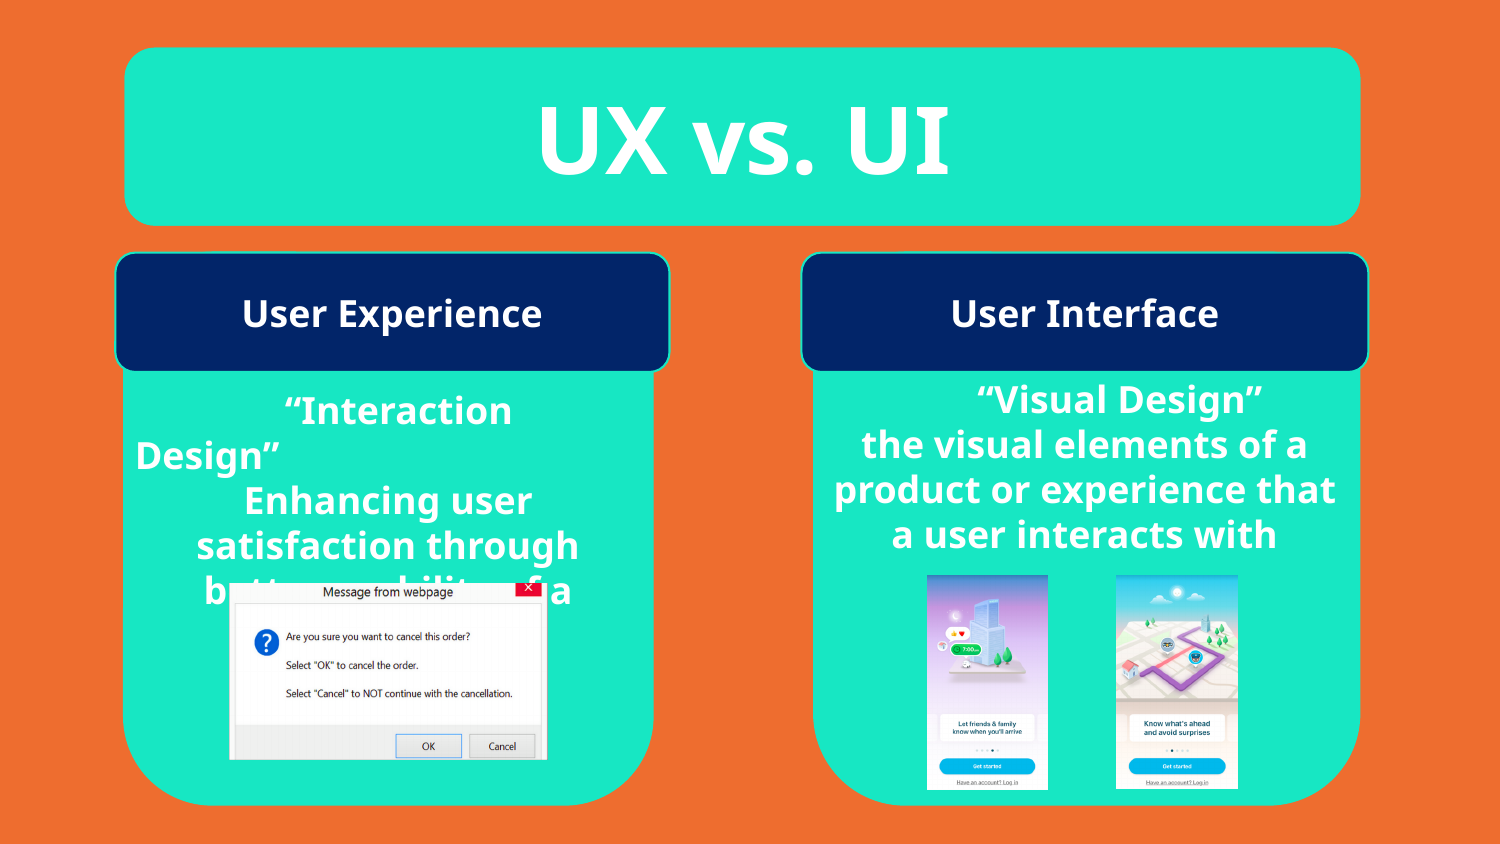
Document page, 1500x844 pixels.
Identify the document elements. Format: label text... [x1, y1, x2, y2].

picture [1116, 575, 1238, 789]
text_box UX vs. UI [125, 48, 1360, 225]
text_box [814, 369, 1360, 805]
picture [927, 574, 1048, 790]
text_box [124, 565, 653, 805]
picture [229, 583, 548, 760]
text_box “Interaction Design” Enhancing user satisfaction through better usability of a product [119, 371, 657, 565]
text_box “Visual Design” the visual elements of a product or experience that a user interacts with [812, 370, 1358, 576]
text_box User Interface [801, 252, 1369, 372]
text_box User Experience [115, 252, 670, 372]
